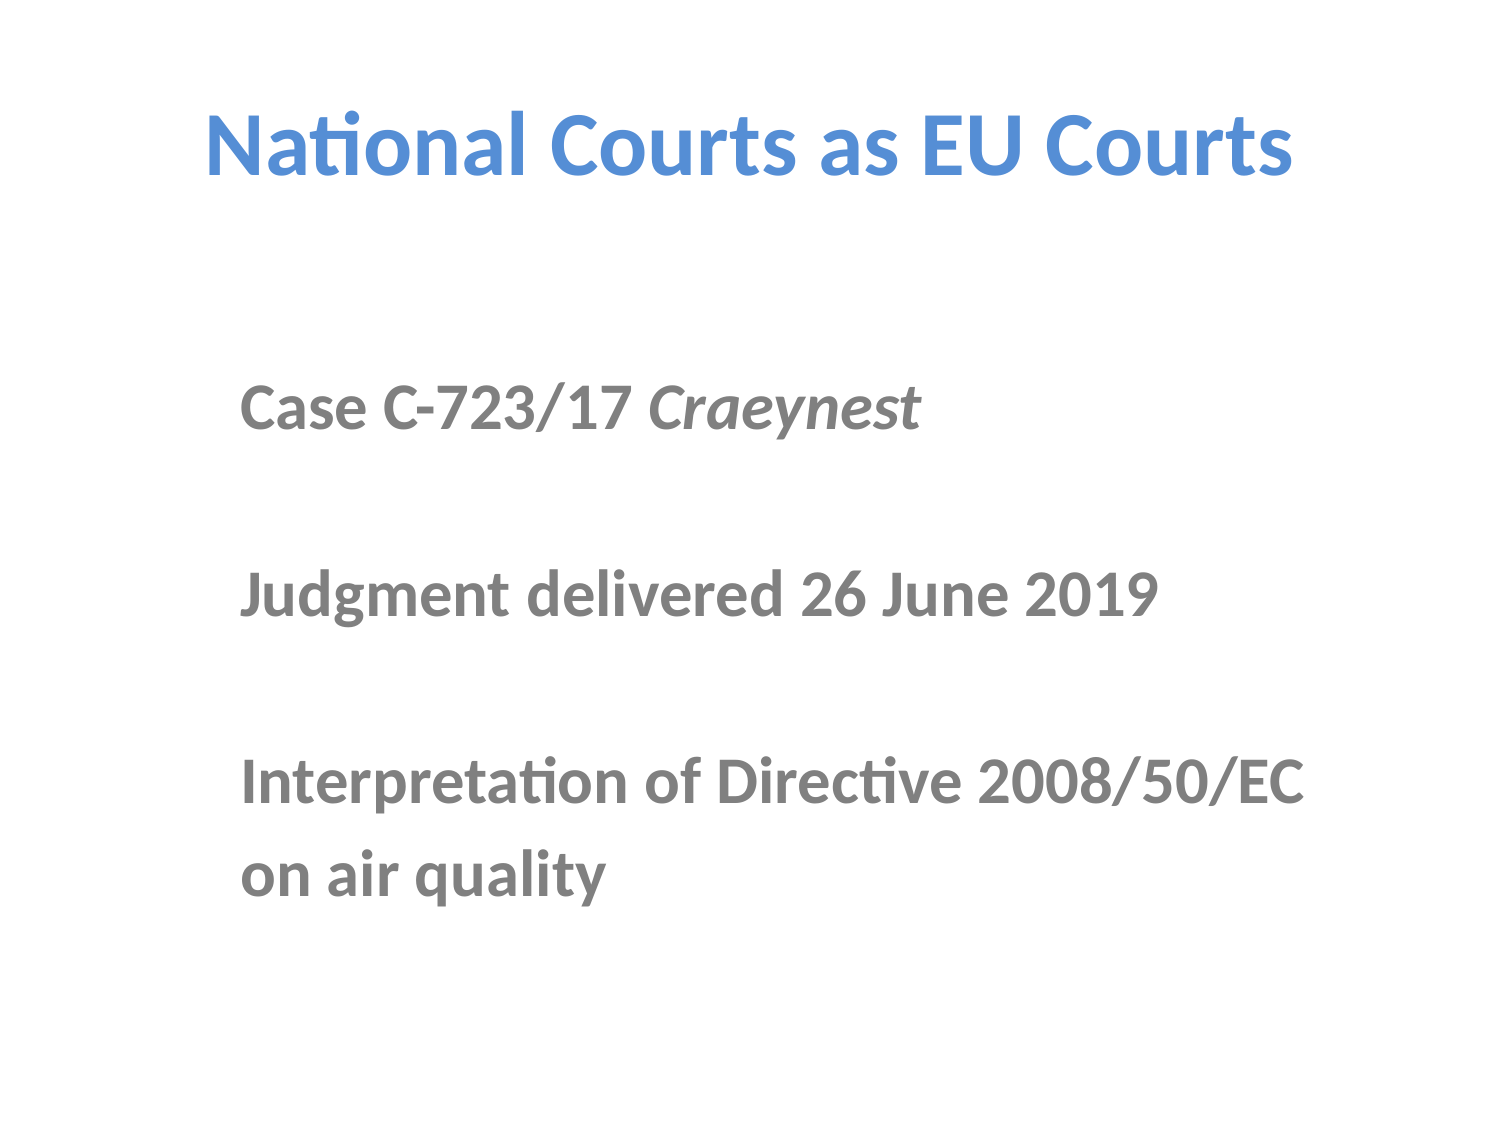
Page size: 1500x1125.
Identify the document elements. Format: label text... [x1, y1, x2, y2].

list Case C-723/17 Craeynest Judgment delivered 26 June 2019 Interpretation of Directive 2008/50/EC on air quality [75, 262, 1425, 1005]
title National Courts as EU Courts [75, 45, 1425, 233]
